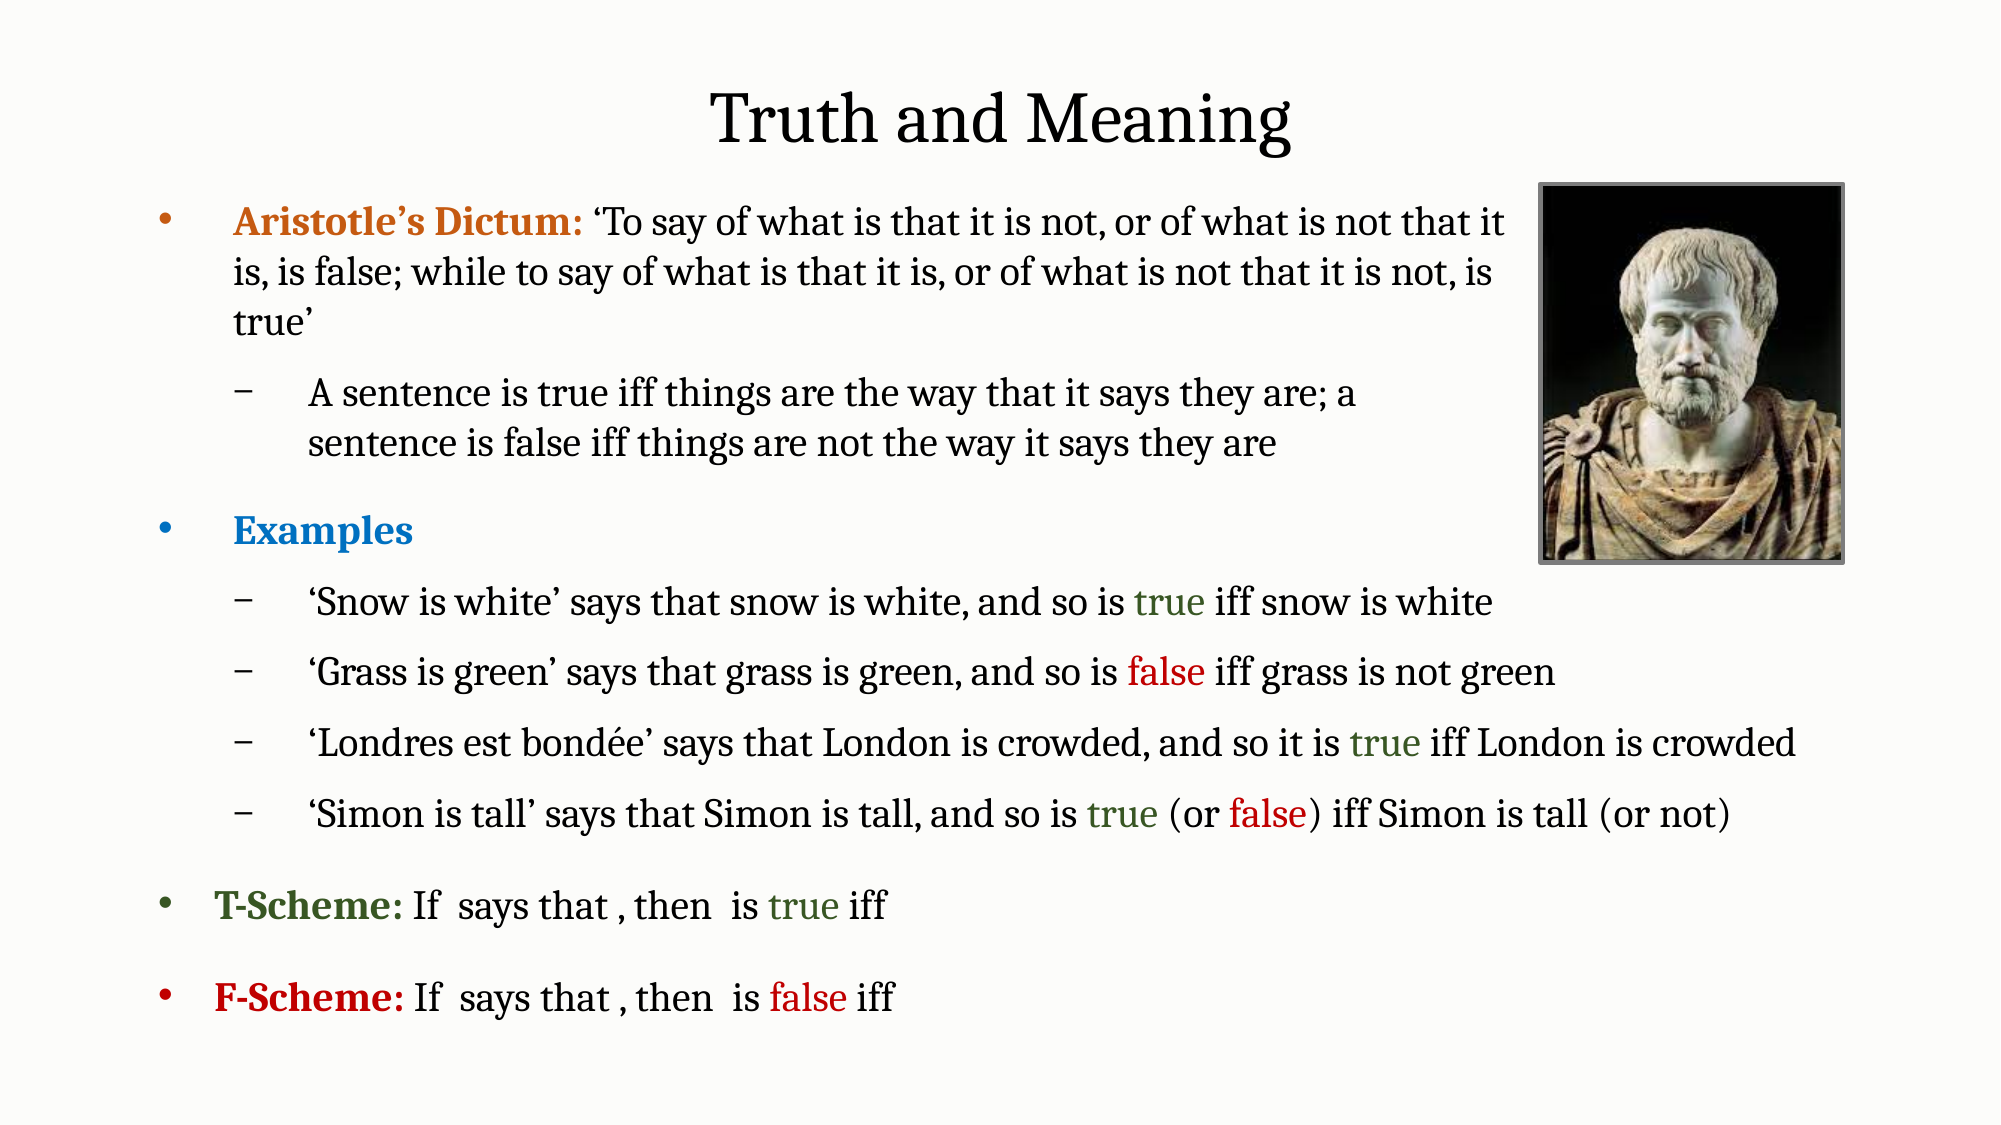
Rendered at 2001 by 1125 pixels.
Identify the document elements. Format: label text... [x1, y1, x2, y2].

picture [1542, 186, 1841, 561]
text_box [0, 0, 2000, 1125]
text_box Truth and Meaning [143, 62, 1858, 165]
text_box Aristotle’s Dictum: ‘To say of what is that it is not, or of what is not that it is, is false; while to say of what is that it is, or of what is not that it is not, is true’ A sentence is true iff things are the way that it says they are; a sentence is false iff things are not the way it says they are [143, 186, 1530, 472]
